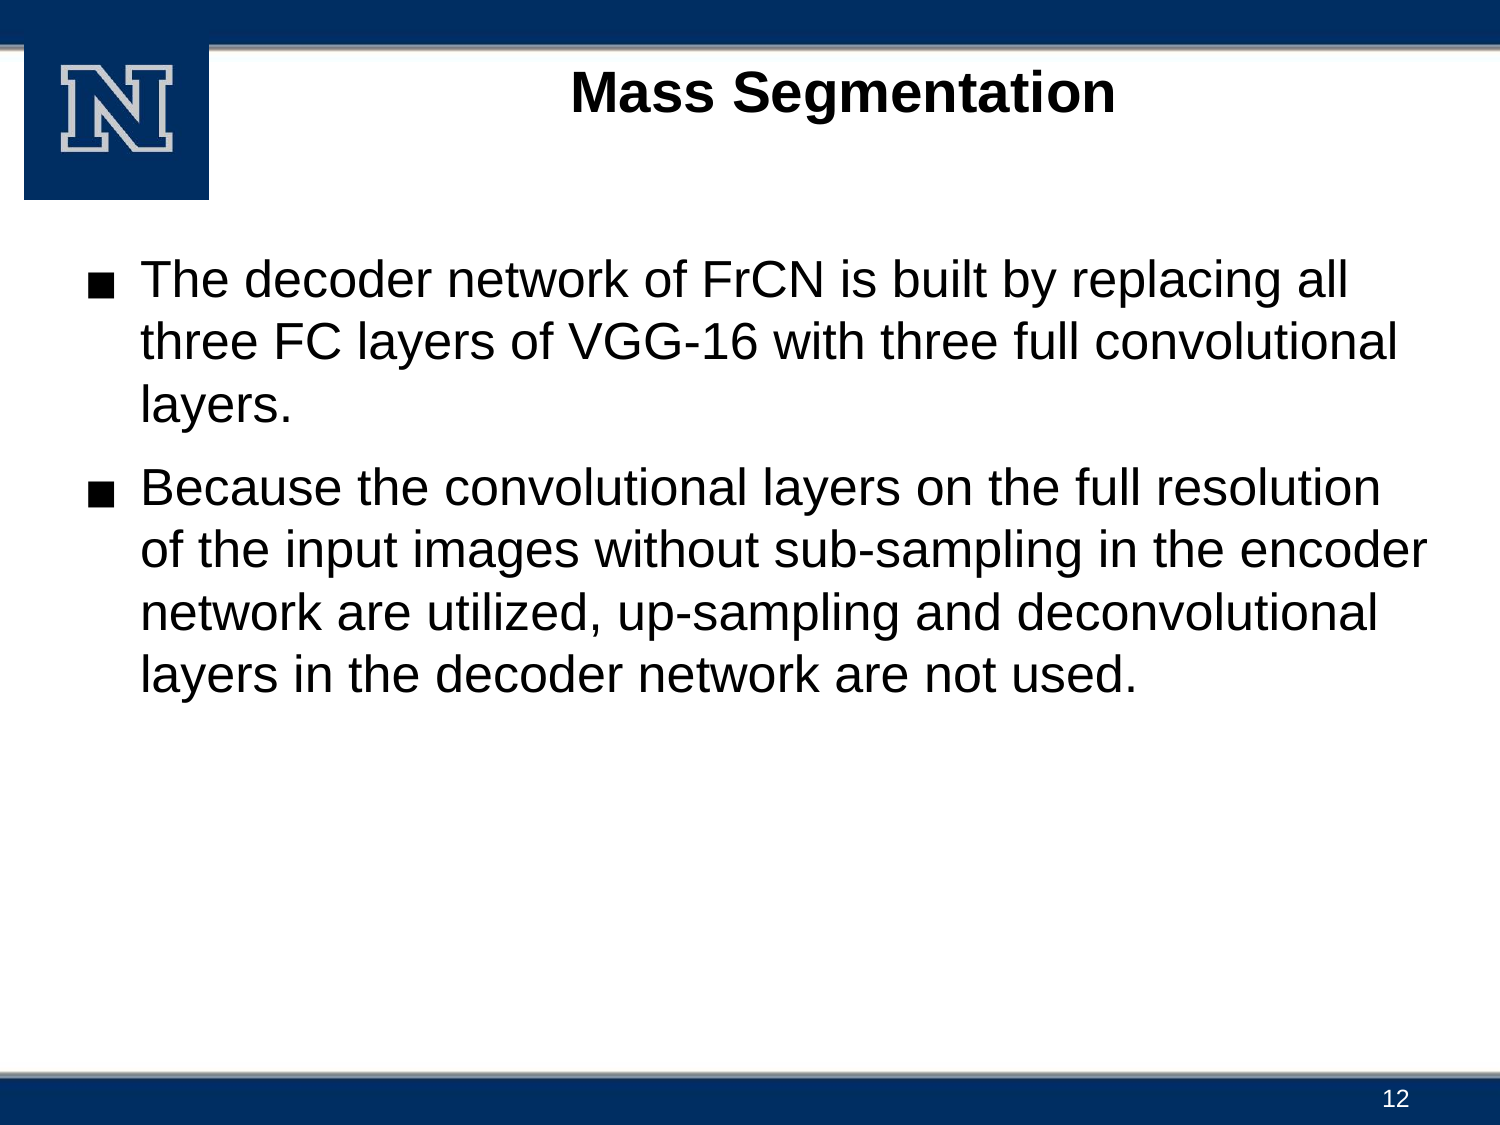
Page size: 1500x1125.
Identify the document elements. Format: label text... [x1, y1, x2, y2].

title Mass Segmentation [237, 62, 1450, 188]
slide_number ‹#› [1074, 1074, 1425, 1119]
picture [0, 1062, 1500, 1125]
picture [0, 0, 1500, 200]
list The decoder network of FrCN is built by replacing all three FC layers of VGG-16 with three full convolutional layers. Because the convolutional layers on the full resolution of the input images without sub-sampling in the encoder network are utilized, up-sampling and deconvolutional layers in the decoder network are not used. [50, 237, 1450, 1063]
